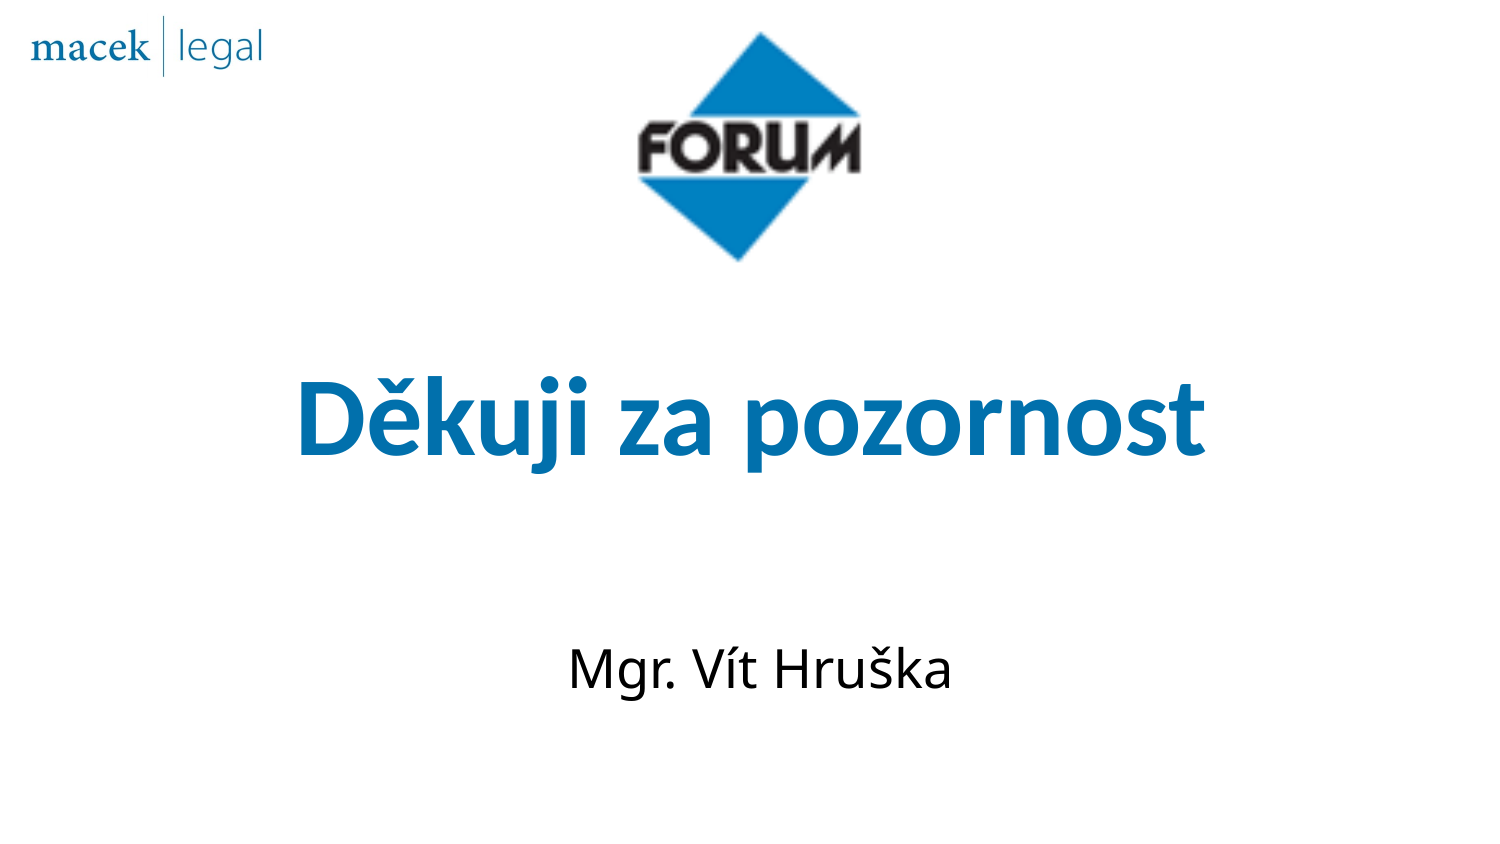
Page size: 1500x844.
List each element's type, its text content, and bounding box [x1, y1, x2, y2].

text_box Děkuji za pozornost [76, 291, 1427, 530]
picture [619, 17, 881, 279]
picture [29, 13, 266, 78]
text_box Mgr. Vít Hruška [224, 626, 1275, 718]
